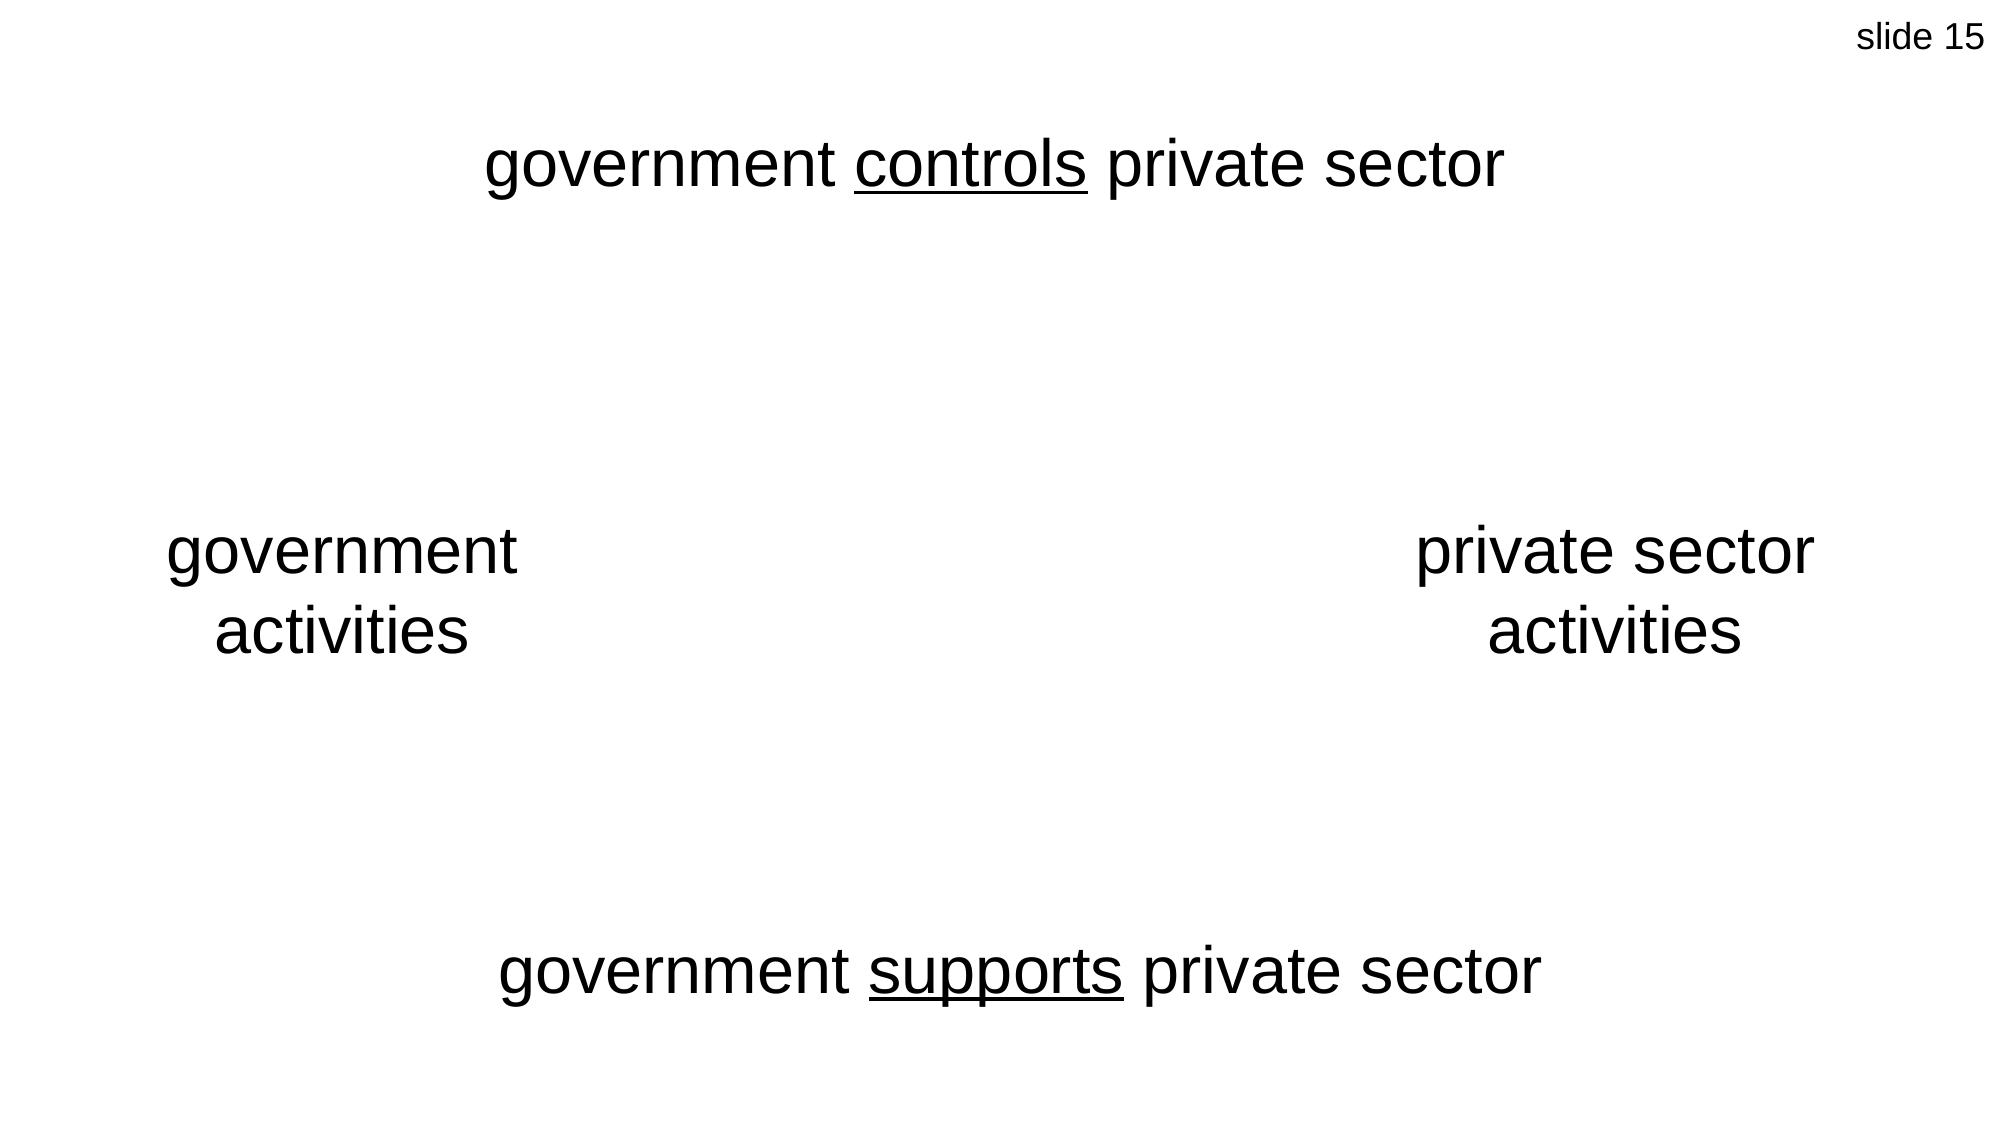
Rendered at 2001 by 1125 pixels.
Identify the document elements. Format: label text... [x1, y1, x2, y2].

text_box government supports private sector [483, 919, 1558, 1014]
text_box government activities [47, 499, 638, 675]
text_box private sector activities [1375, 499, 1857, 675]
text_box government controls private sector [451, 112, 1540, 208]
